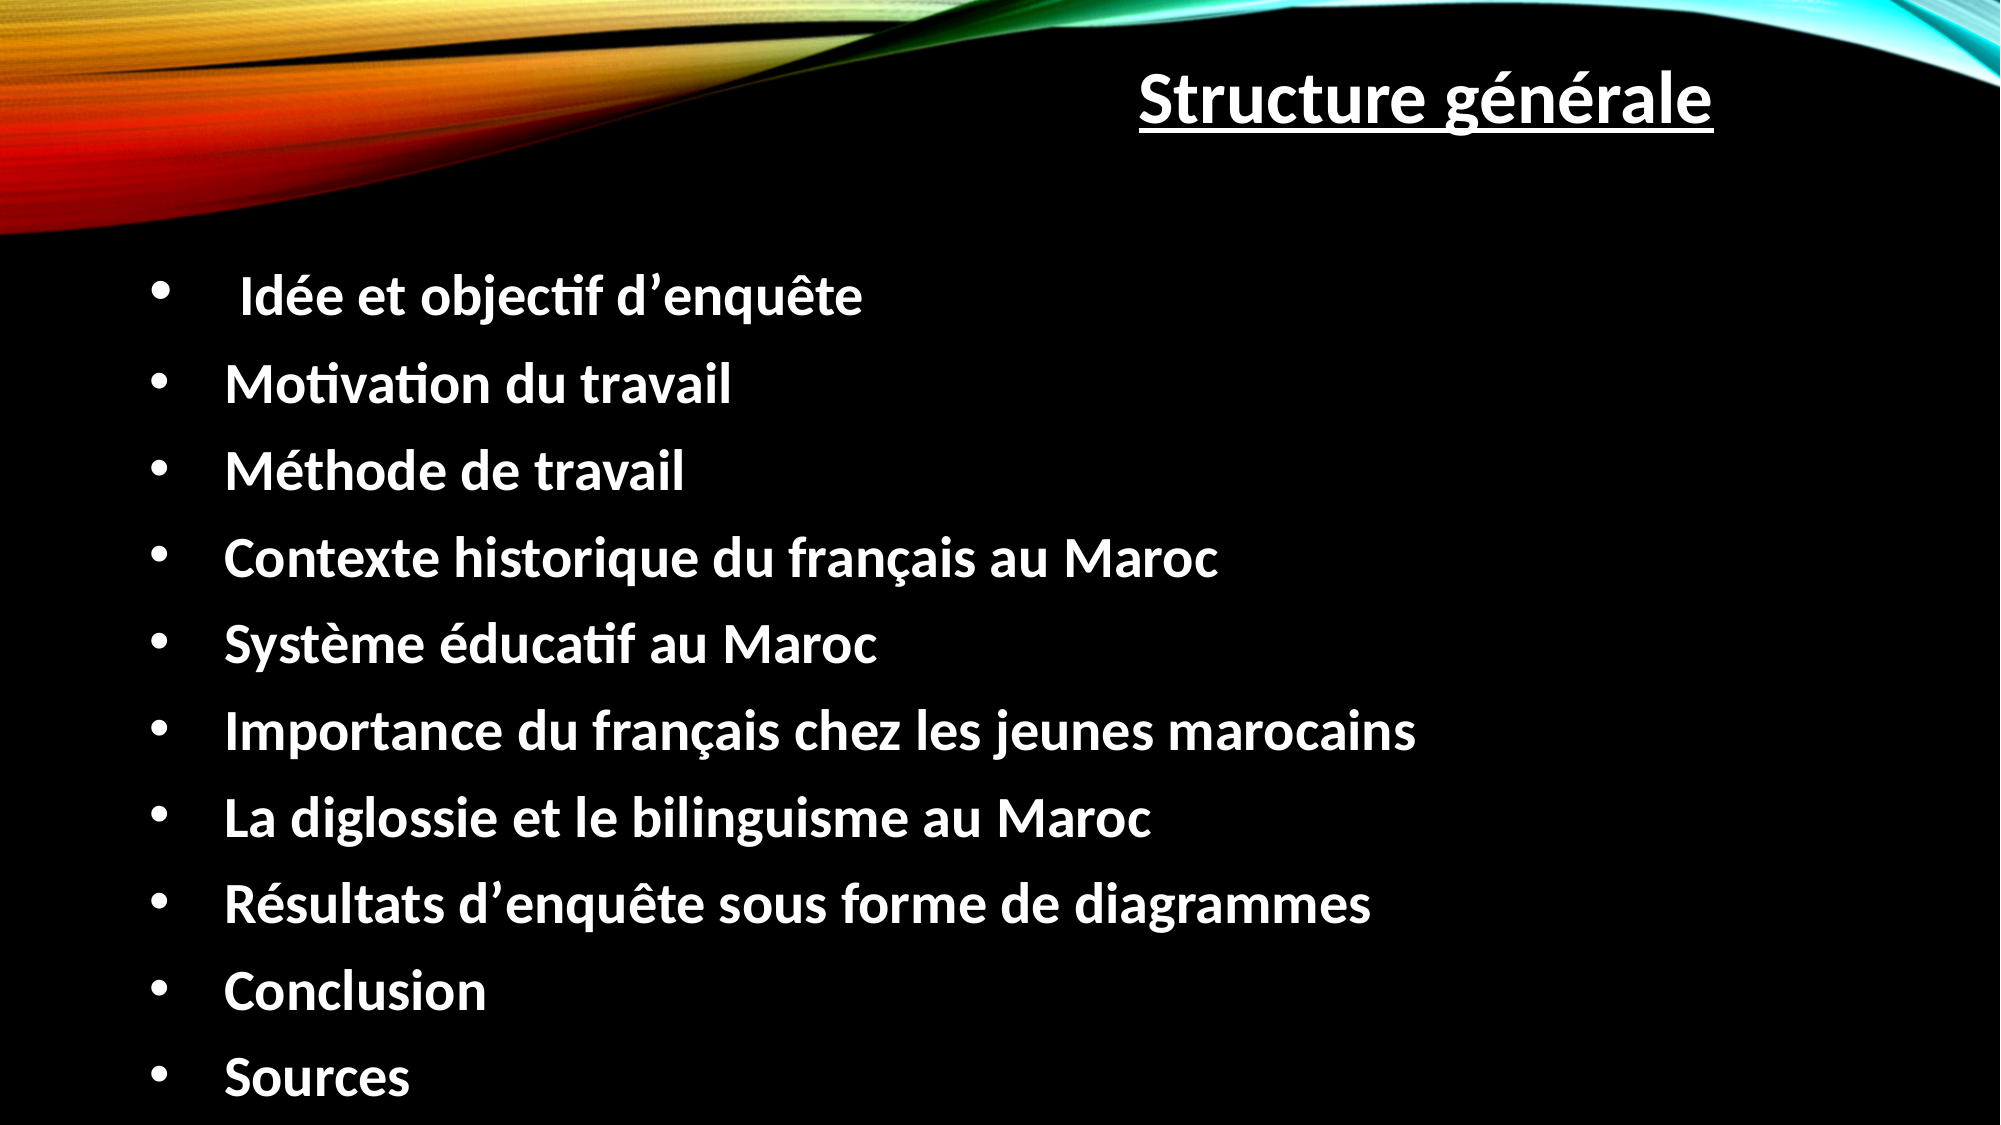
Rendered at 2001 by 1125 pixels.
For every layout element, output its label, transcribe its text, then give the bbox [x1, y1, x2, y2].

text_box Structure générale [966, 34, 1886, 146]
text_box Idée et objectif d’enquête Motivation du travail Méthode de travail Contexte historique du français au Maroc Système éducatif au Maroc Importance du français chez les jeunes marocains La diglossie et le bilinguisme au Maroc Résultats d’enquête sous forme de diagrammes Conclusion Sources [134, 241, 1866, 1116]
picture [0, 0, 2000, 237]
